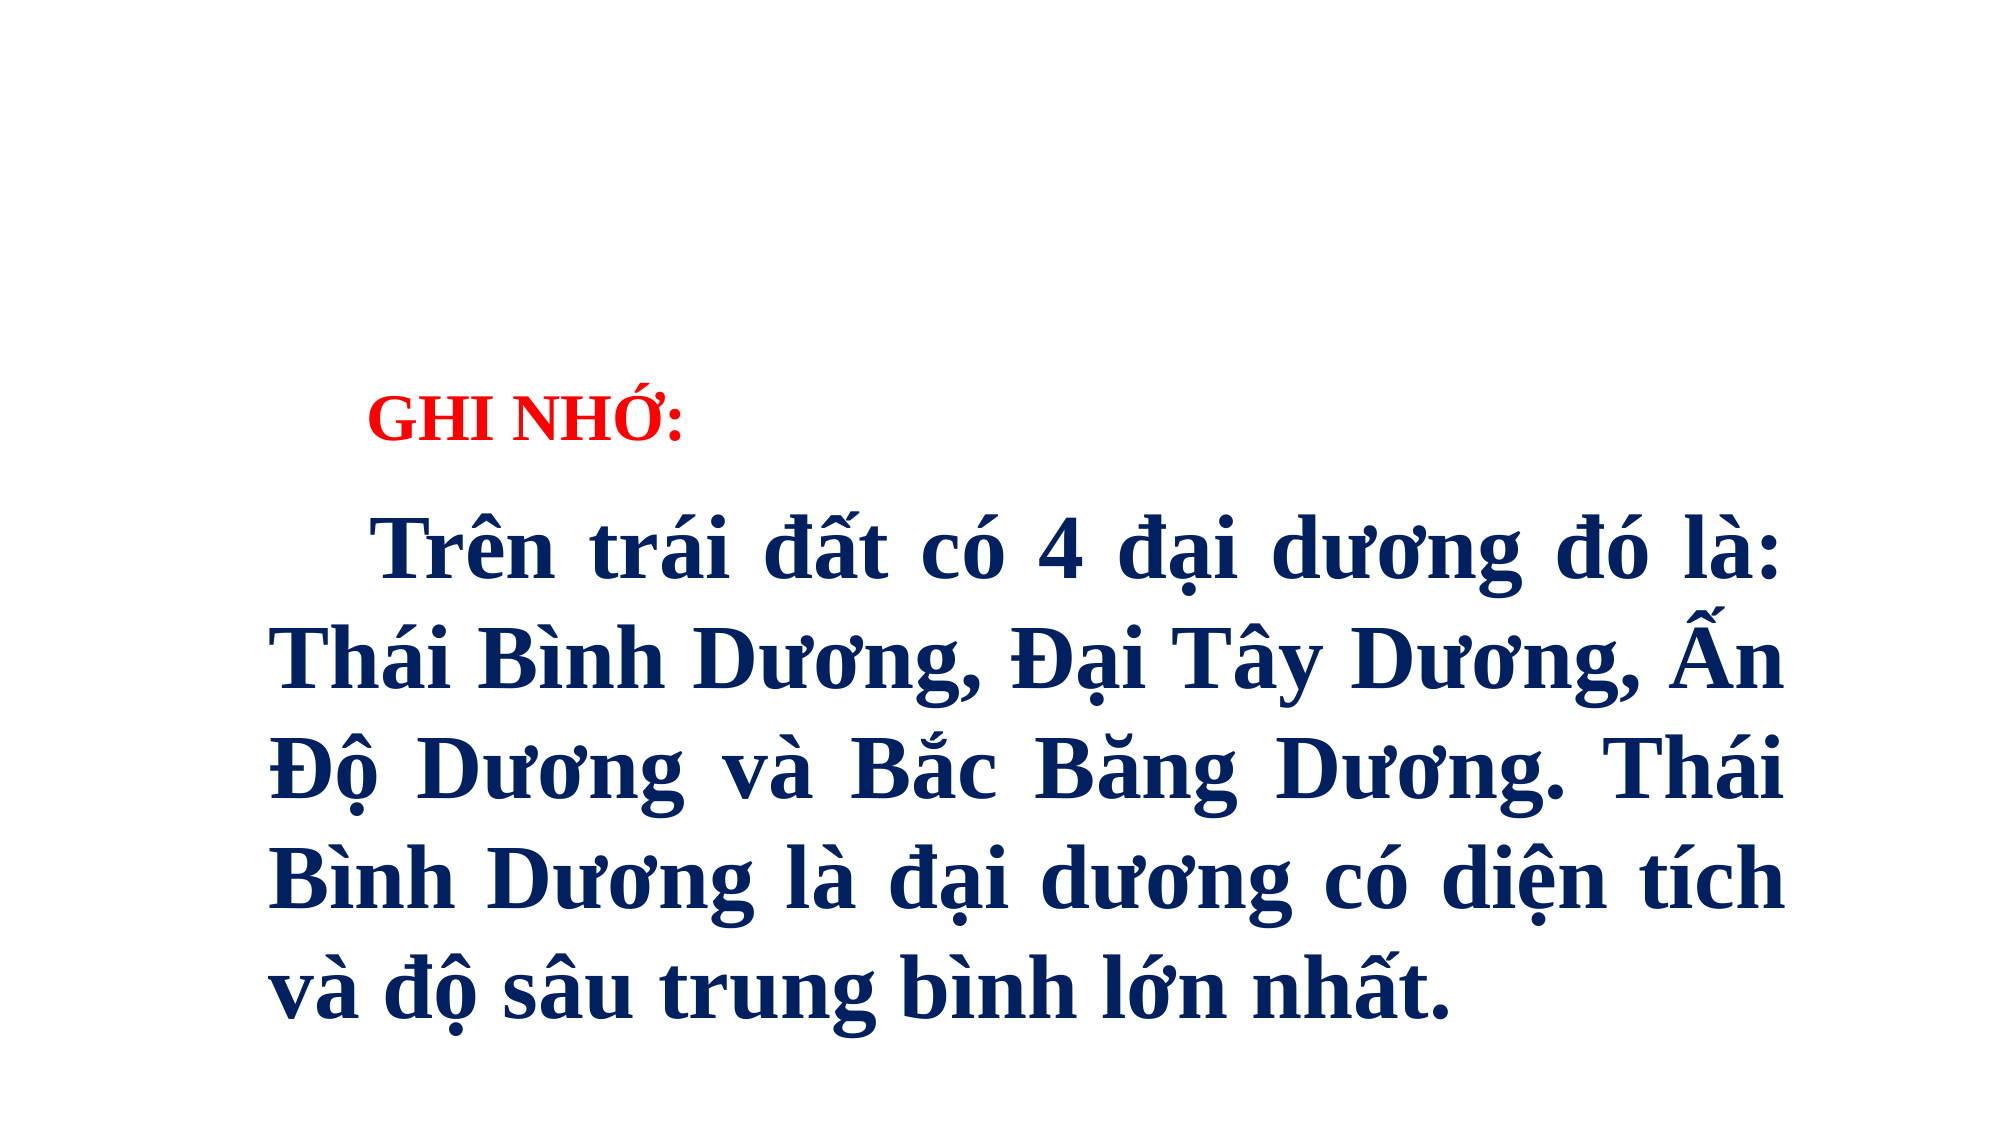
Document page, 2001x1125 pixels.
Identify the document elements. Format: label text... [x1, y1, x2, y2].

title GHI NHỚ: [326, 338, 761, 479]
list Trên trái đất có 4 đại dương đó là: Thái Bình Dương, Đại Tây Dương, Ấn Độ Dương và Bắc Băng Dương. Thái Bình Dương là đại dương có diện tích và độ sâu trung bình lớn nhất. [196, 479, 1804, 1035]
